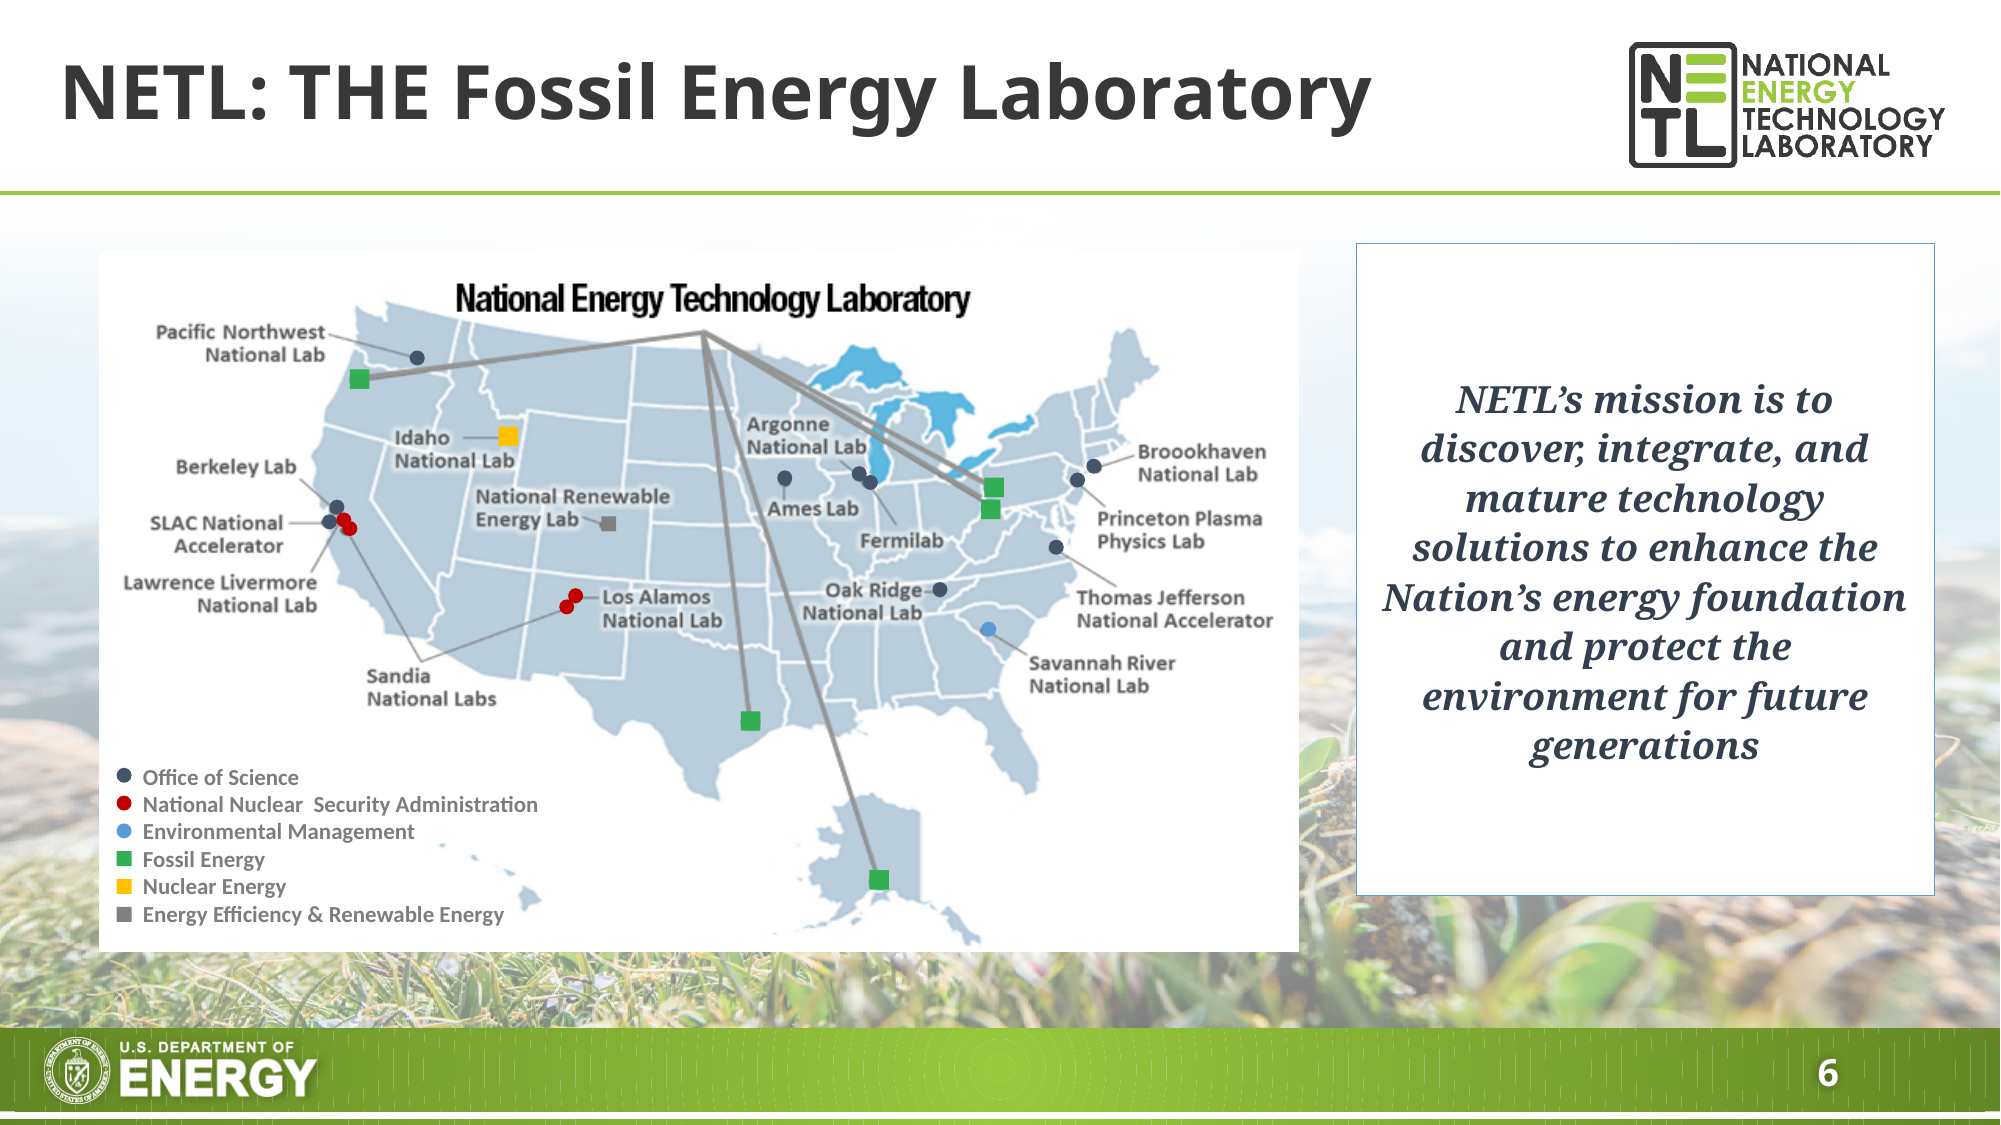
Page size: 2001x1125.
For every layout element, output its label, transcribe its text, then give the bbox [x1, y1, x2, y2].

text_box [0, 210, 2000, 1028]
title NETL: THE Fossil Energy Laboratory [44, 23, 1490, 144]
picture [99, 251, 1299, 952]
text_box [116, 754, 557, 937]
picture [1629, 42, 1945, 168]
picture [44, 1037, 324, 1104]
